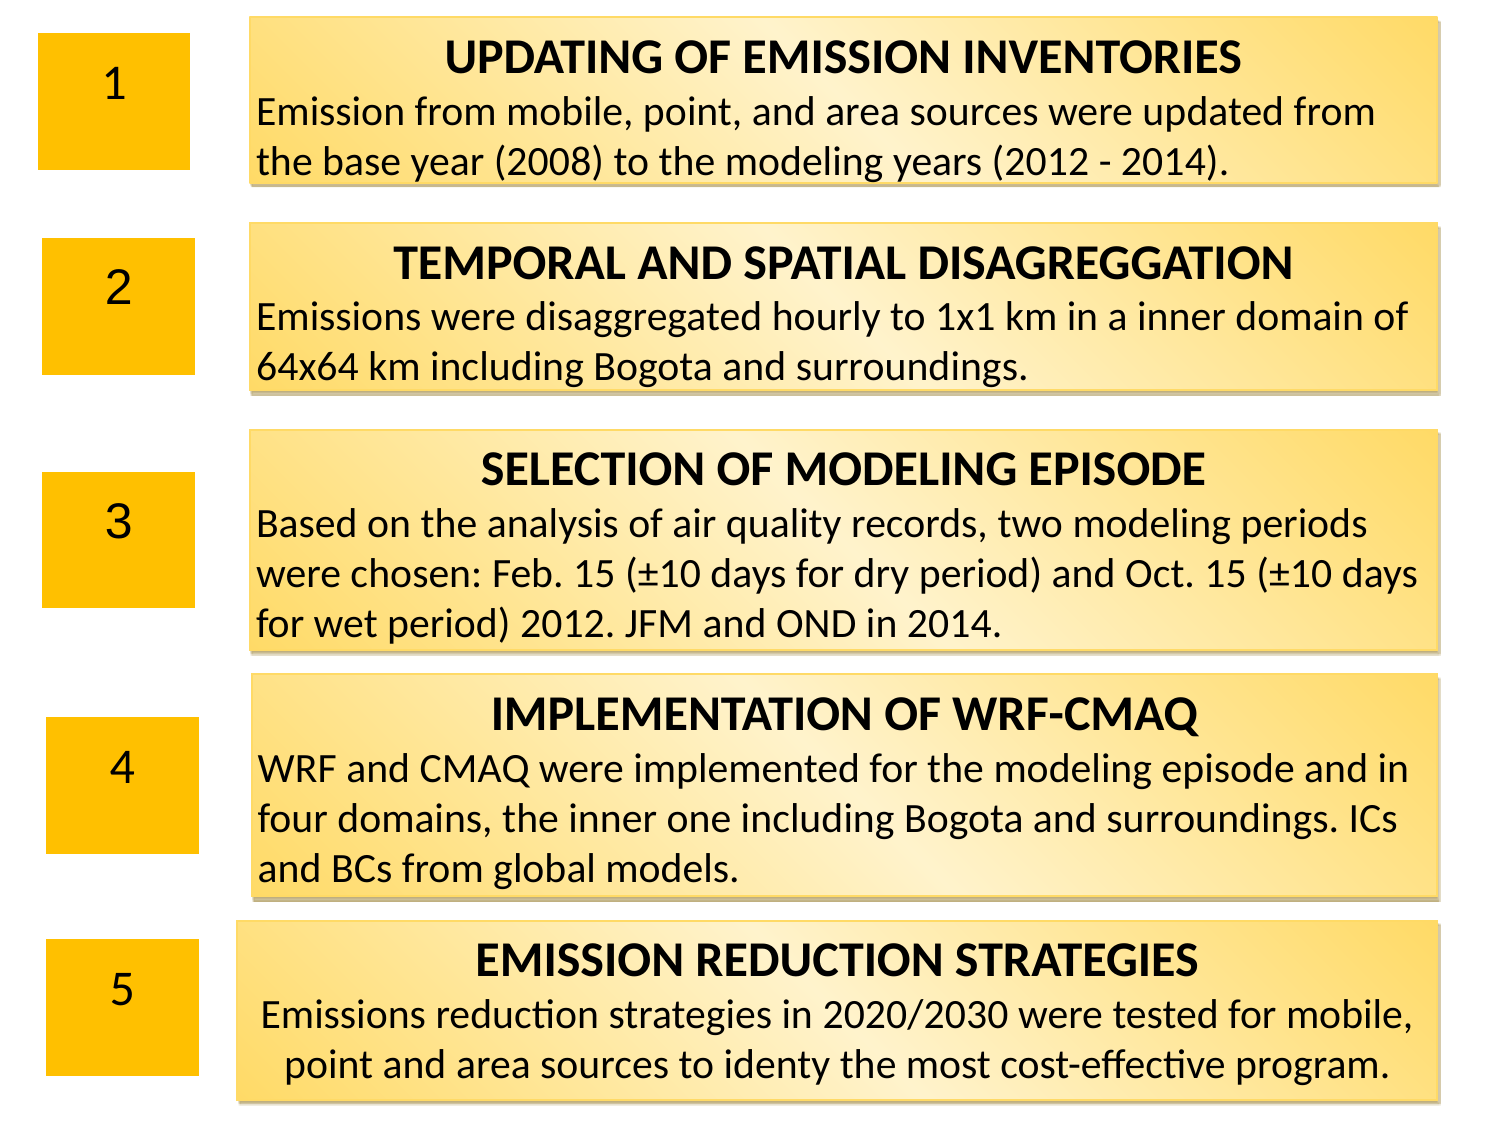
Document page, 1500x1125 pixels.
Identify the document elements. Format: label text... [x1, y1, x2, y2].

text_box 3 [52, 482, 185, 598]
text_box EMISSION REDUCTION STRATEGIES Emissions reduction strategies in 2020/2030 were tested for mobile, point and area sources to identy the most cost-effective program. [237, 920, 1438, 1100]
text_box 1 [48, 43, 180, 160]
text_box 5 [56, 949, 189, 1066]
text_box UPDATING OF EMISSION INVENTORIES Emission from mobile, point, and area sources were updated from the base year (2008) to the modeling years (2012 - 2014). [249, 17, 1438, 184]
text_box SELECTION OF MODELING EPISODE Based on the analysis of air quality records, two modeling periods were chosen: Feb. 15 (±10 days for dry period) and Oct. 15 (±10 days for wet period) 2012. JFM and OND in 2014. [249, 429, 1438, 650]
text_box TEMPORAL AND SPATIAL DISAGREGGATION Emissions were disaggregated hourly to 1x1 km in a inner domain of 64x64 km including Bogota and surroundings. [249, 223, 1438, 391]
text_box 4 [56, 727, 189, 844]
text_box IMPLEMENTATION OF WRF-CMAQ WRF and CMAQ were implemented for the modeling episode and in four domains, the inner one including Bogota and surroundings. ICs and BCs from global models. [251, 674, 1438, 897]
text_box 2 [52, 248, 185, 365]
